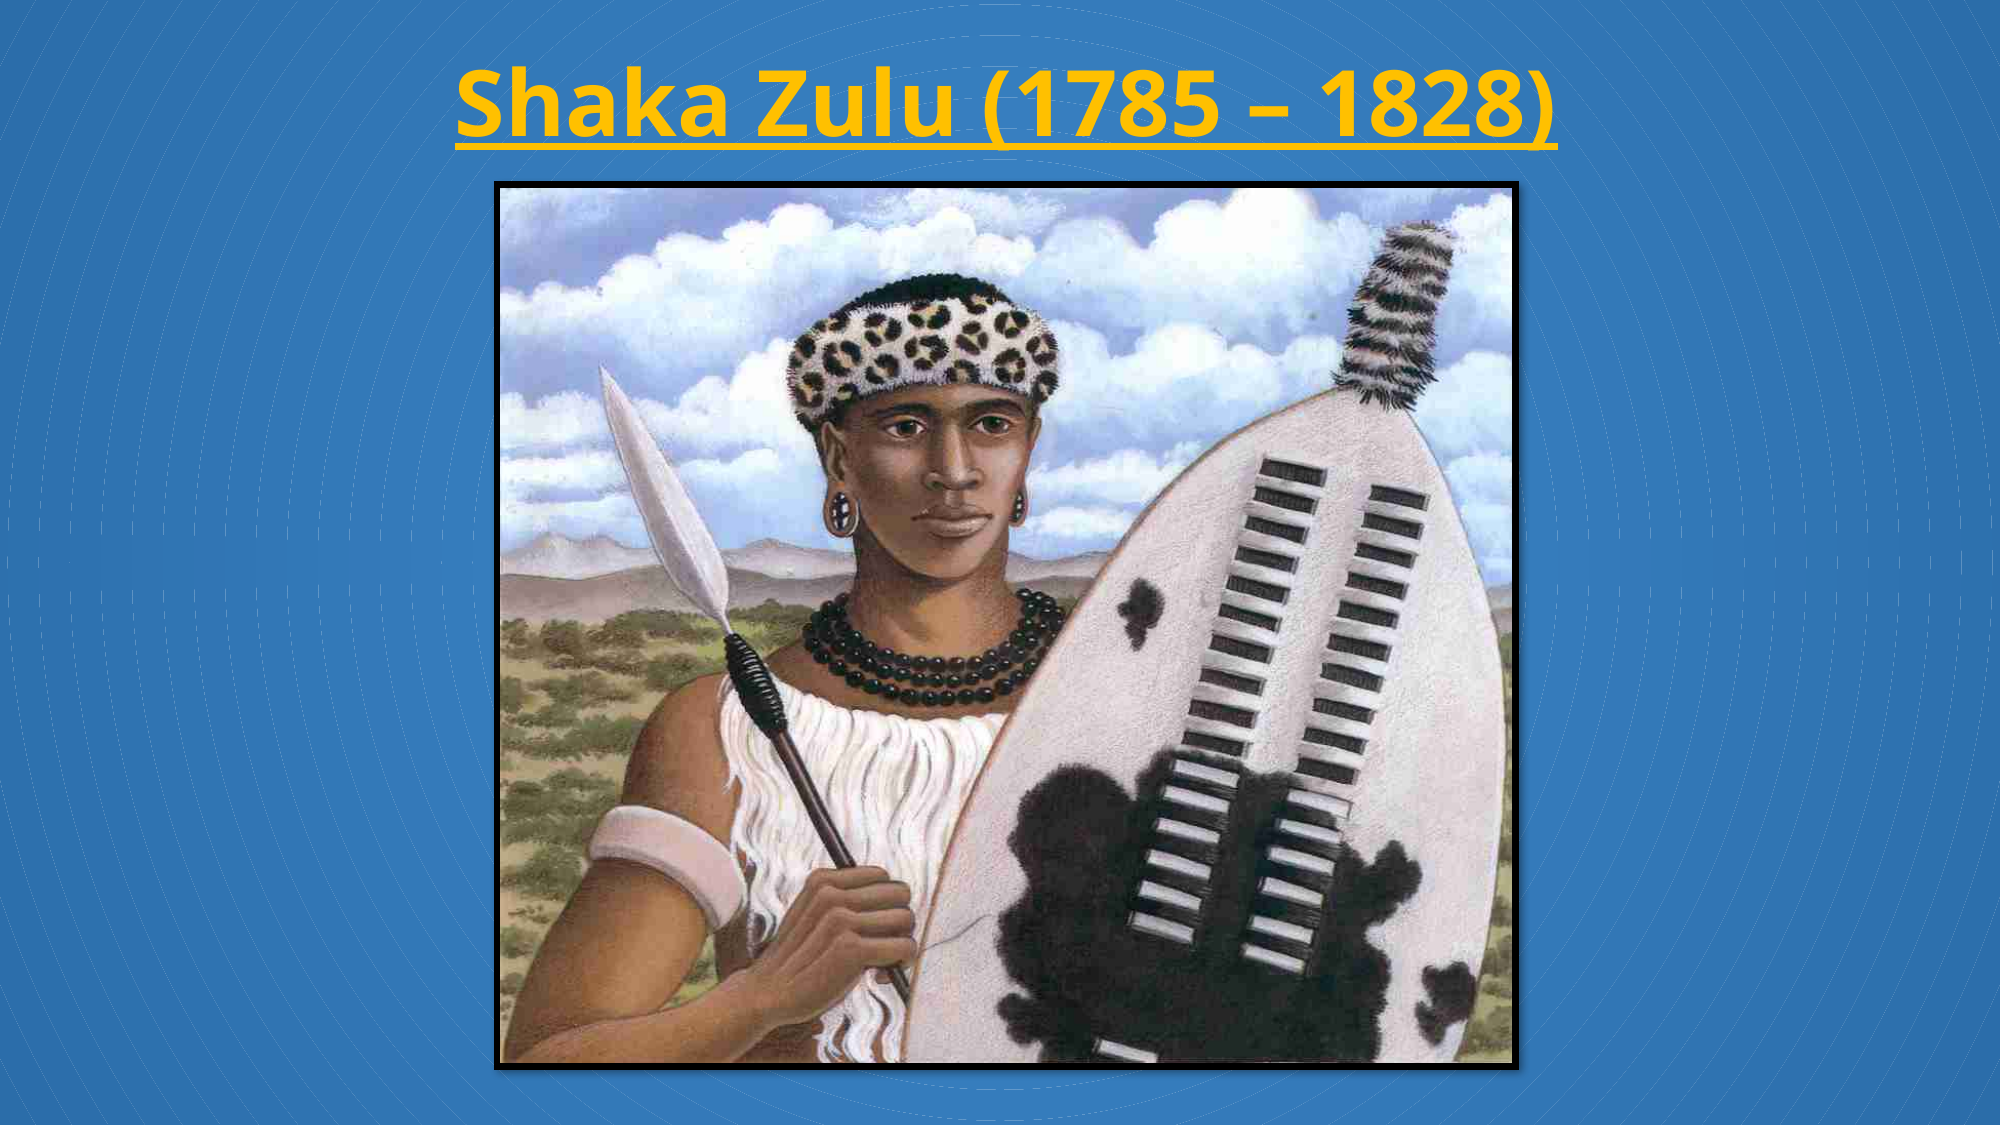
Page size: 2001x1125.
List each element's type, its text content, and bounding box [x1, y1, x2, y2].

text_box Shaka Zulu (1785 – 1828) [374, 37, 1638, 163]
picture [499, 187, 1513, 1064]
